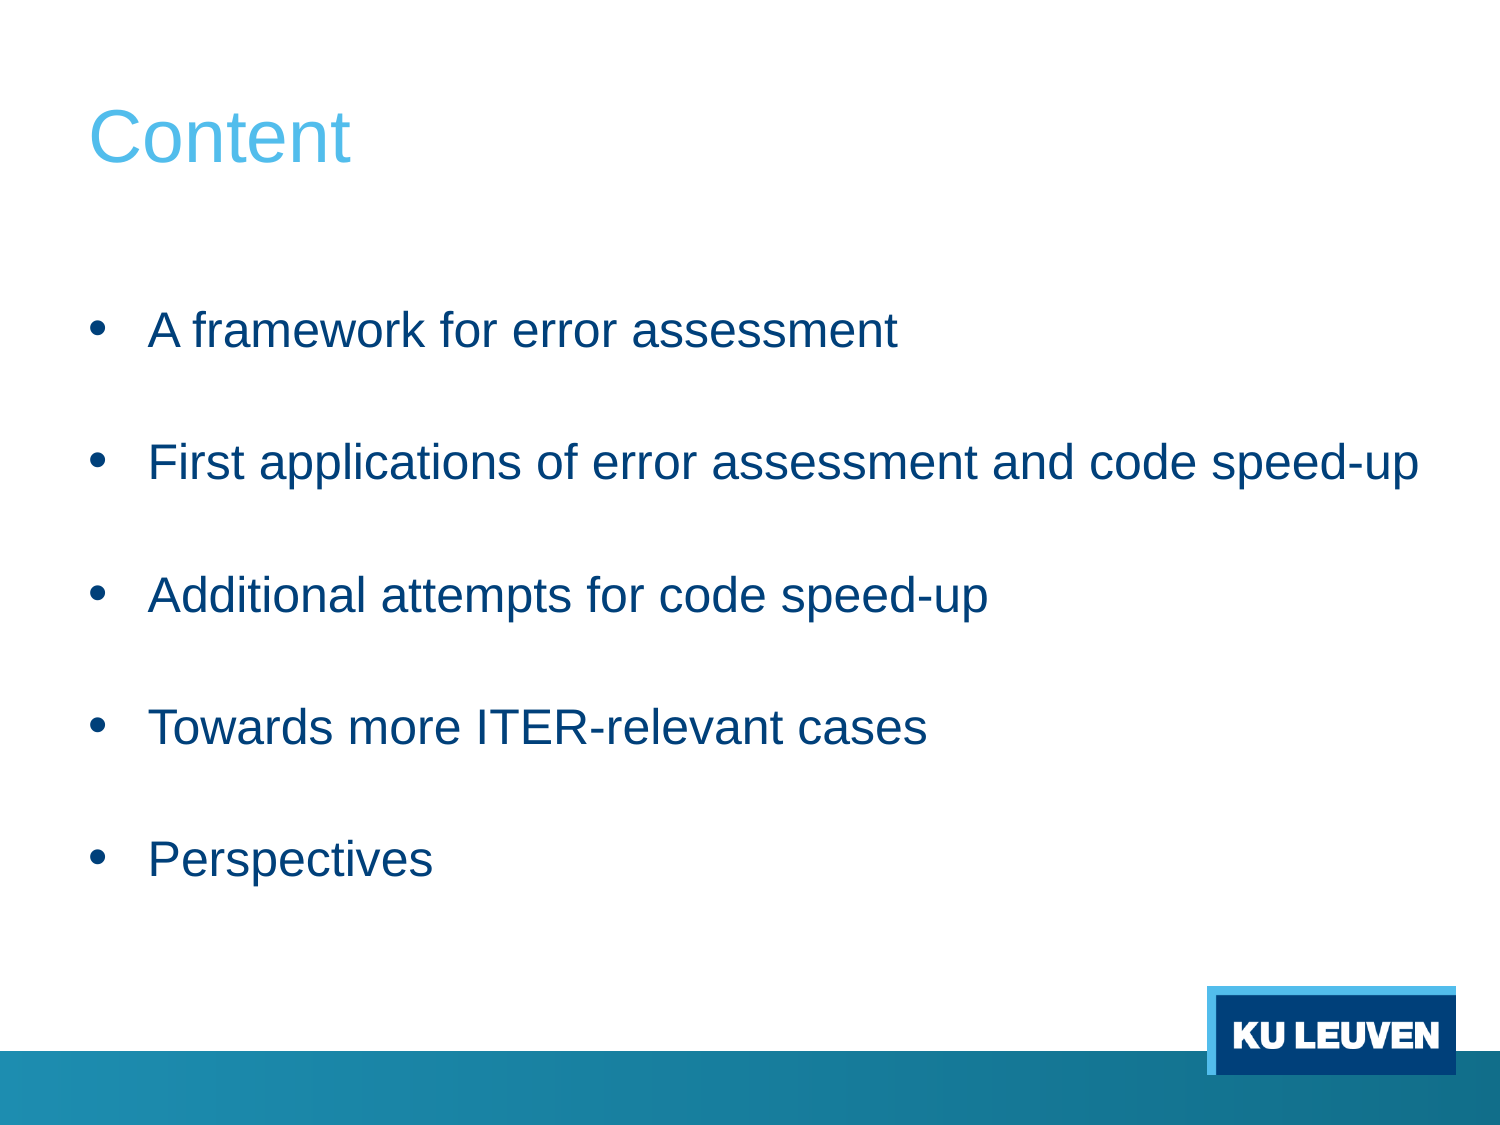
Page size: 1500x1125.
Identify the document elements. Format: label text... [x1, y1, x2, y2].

list A framework for error assessment First applications of error assessment and code speed-up Additional attempts for code speed-up Towards more ITER-relevant cases Perspectives [88, 237, 1456, 965]
picture [1207, 986, 1456, 1075]
title Content [88, 29, 1456, 178]
